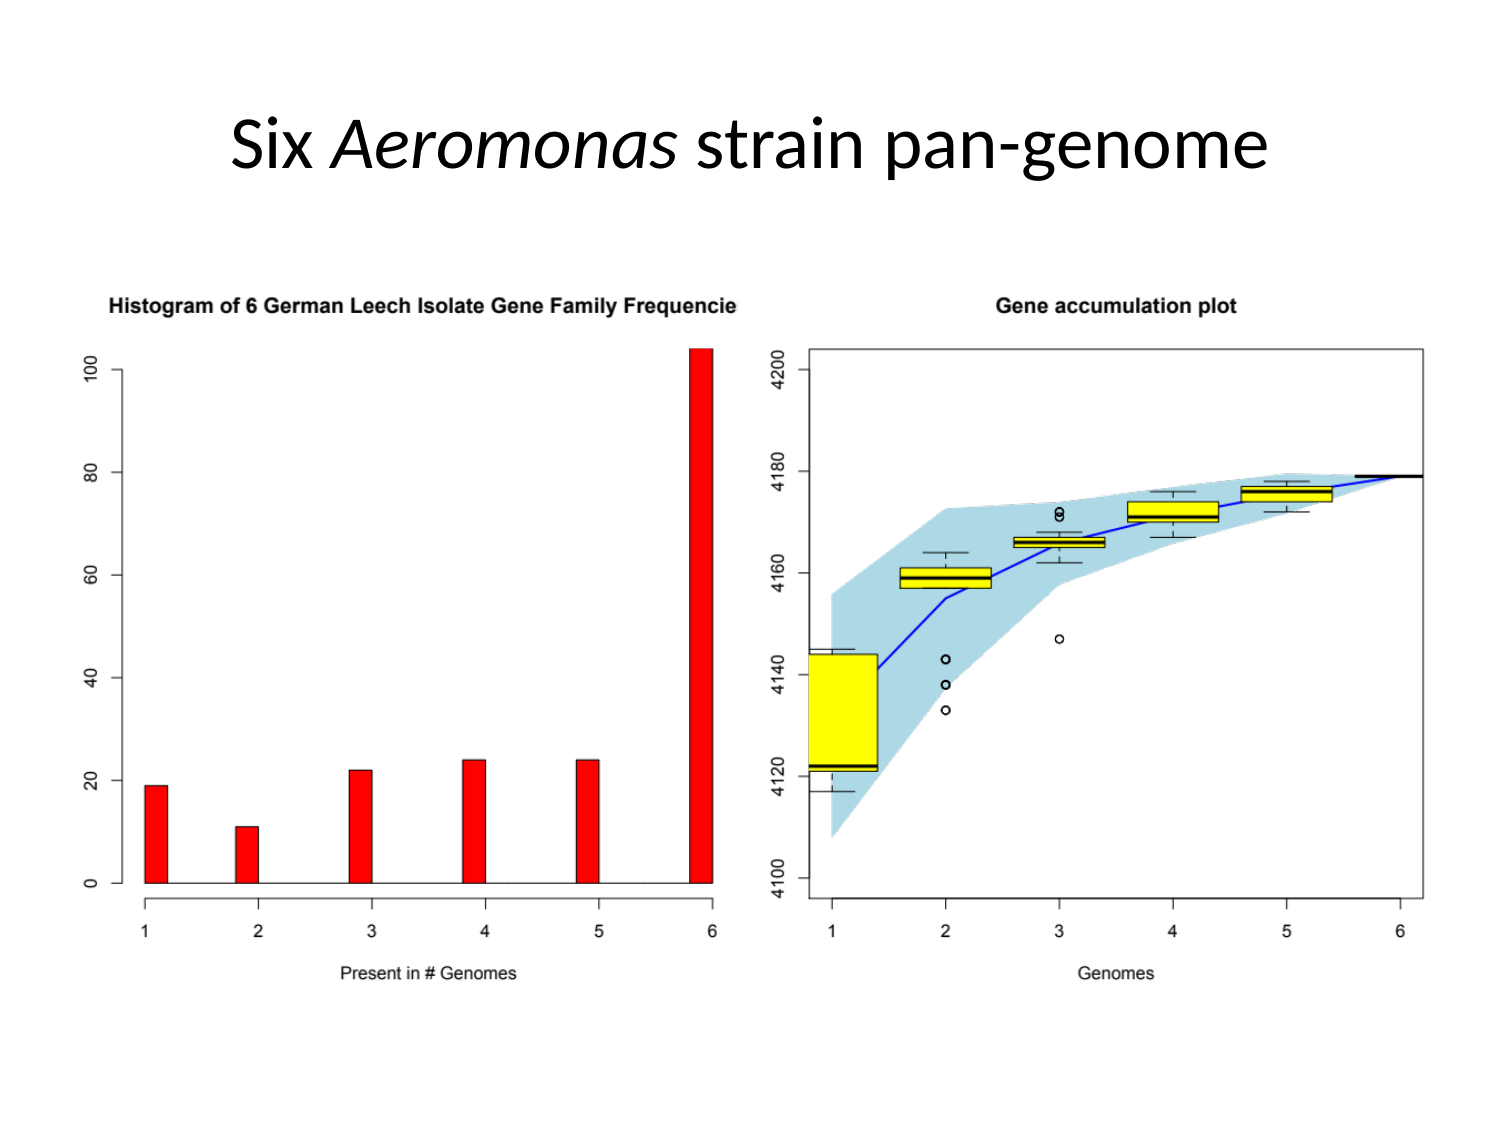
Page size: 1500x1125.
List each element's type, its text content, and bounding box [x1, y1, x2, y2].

title Six Aeromonas strain pan-genome [75, 45, 1425, 233]
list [762, 262, 1426, 1006]
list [74, 262, 738, 1006]
